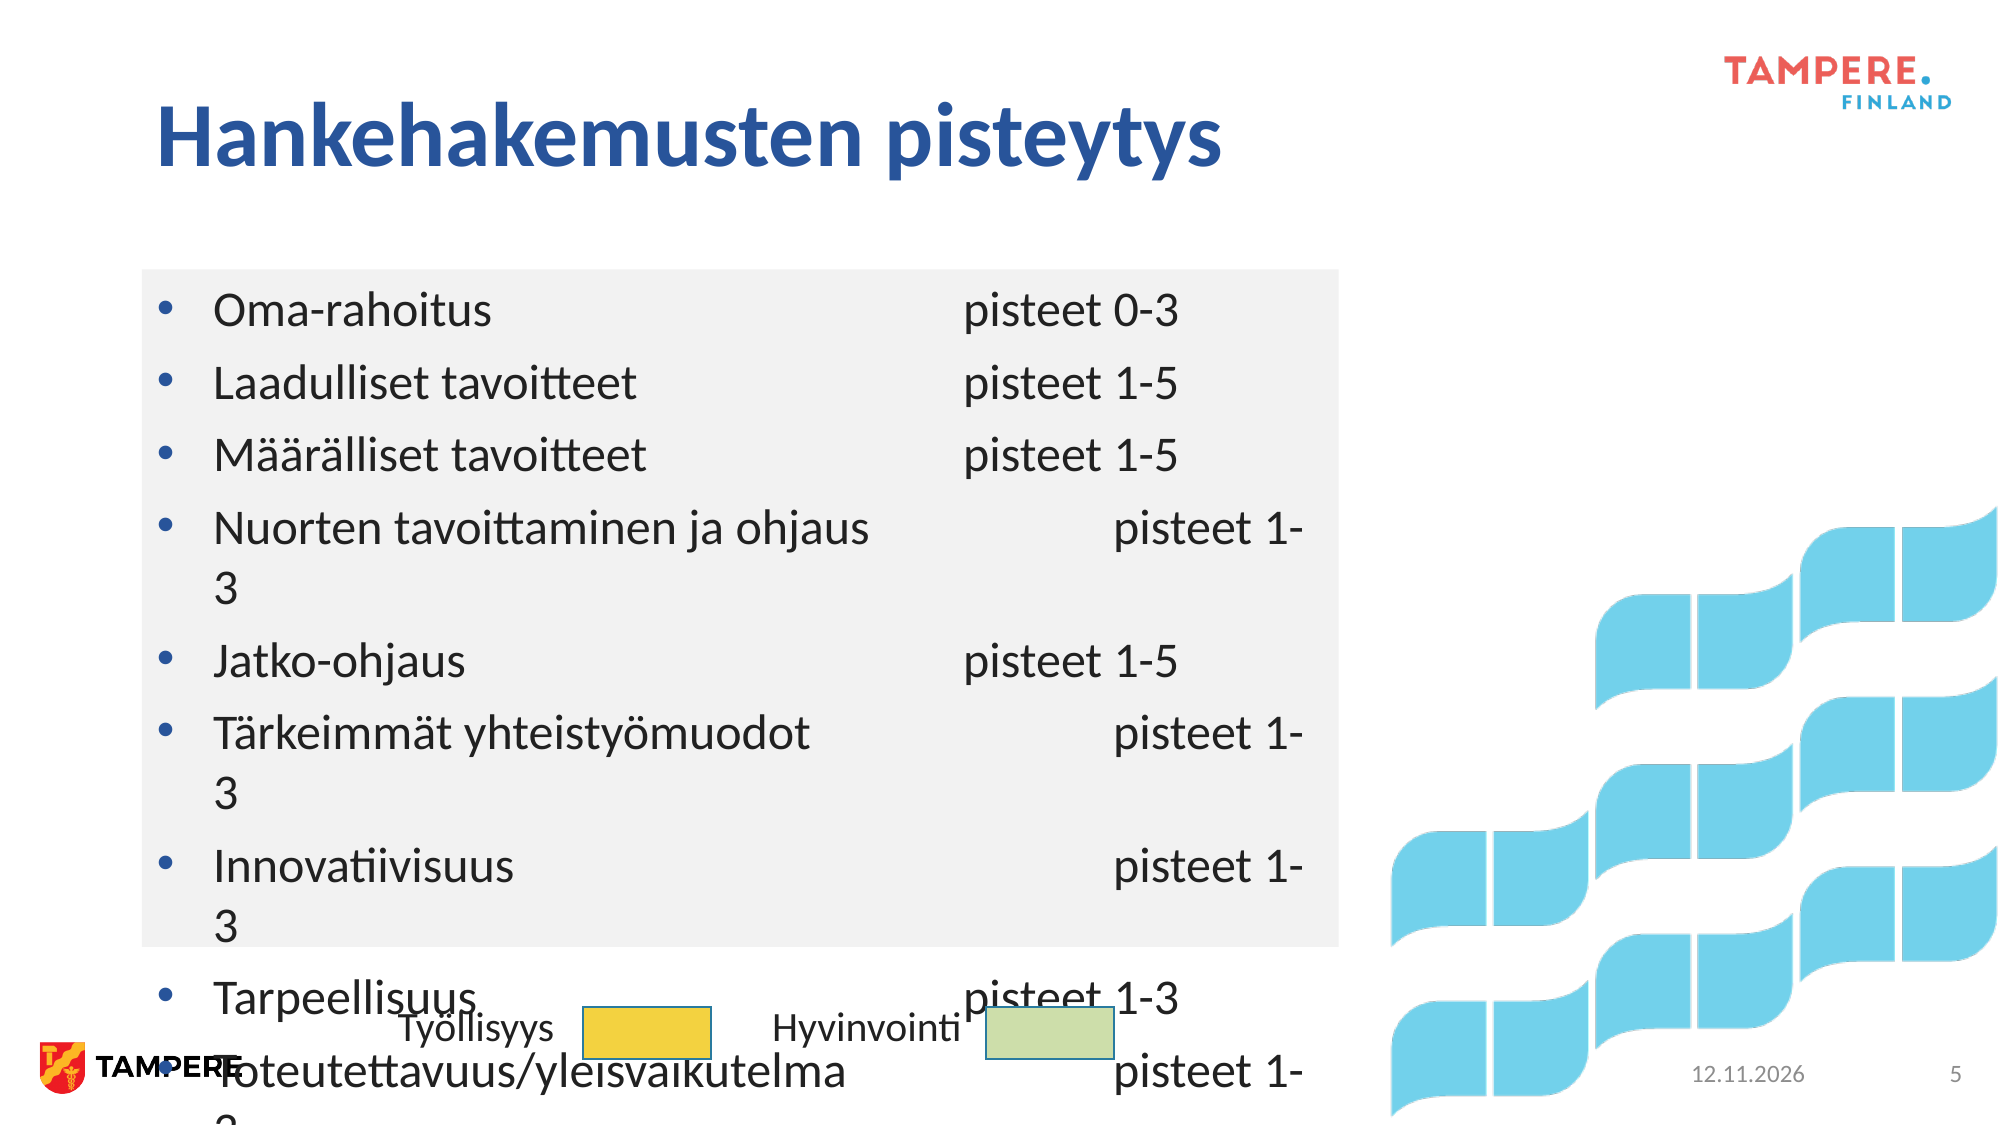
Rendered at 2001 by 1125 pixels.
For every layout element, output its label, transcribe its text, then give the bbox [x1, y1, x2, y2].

title Hankehakemusten pisteytys [141, 80, 1867, 255]
text_box [985, 1006, 1115, 1060]
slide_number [1640, 1042, 1821, 1103]
slide_number 5 [1837, 1042, 1978, 1103]
picture [1697, 27, 1978, 136]
picture [39, 1042, 242, 1094]
list Oma-rahoitus pisteet 0-3 Laadulliset tavoitteet pisteet 1-5 Määrälliset tavoitteet pisteet 1-5 Nuorten tavoittaminen ja ohjaus pisteet 1-3 Jatko-ohjaus pisteet 1-5 Tärkeimmät yhteistyömuodot pisteet 1-3 Innovatiivisuus pisteet 1-3 Tarpeellisuus pisteet 1-3 Toteutettavuus/yleisvaikutelma pisteet 1-3 [141, 269, 1339, 947]
text_box [582, 1006, 712, 1060]
picture [1365, 408, 1998, 1125]
text_box Työllisyys Hyvinvointi [382, 991, 1114, 1073]
